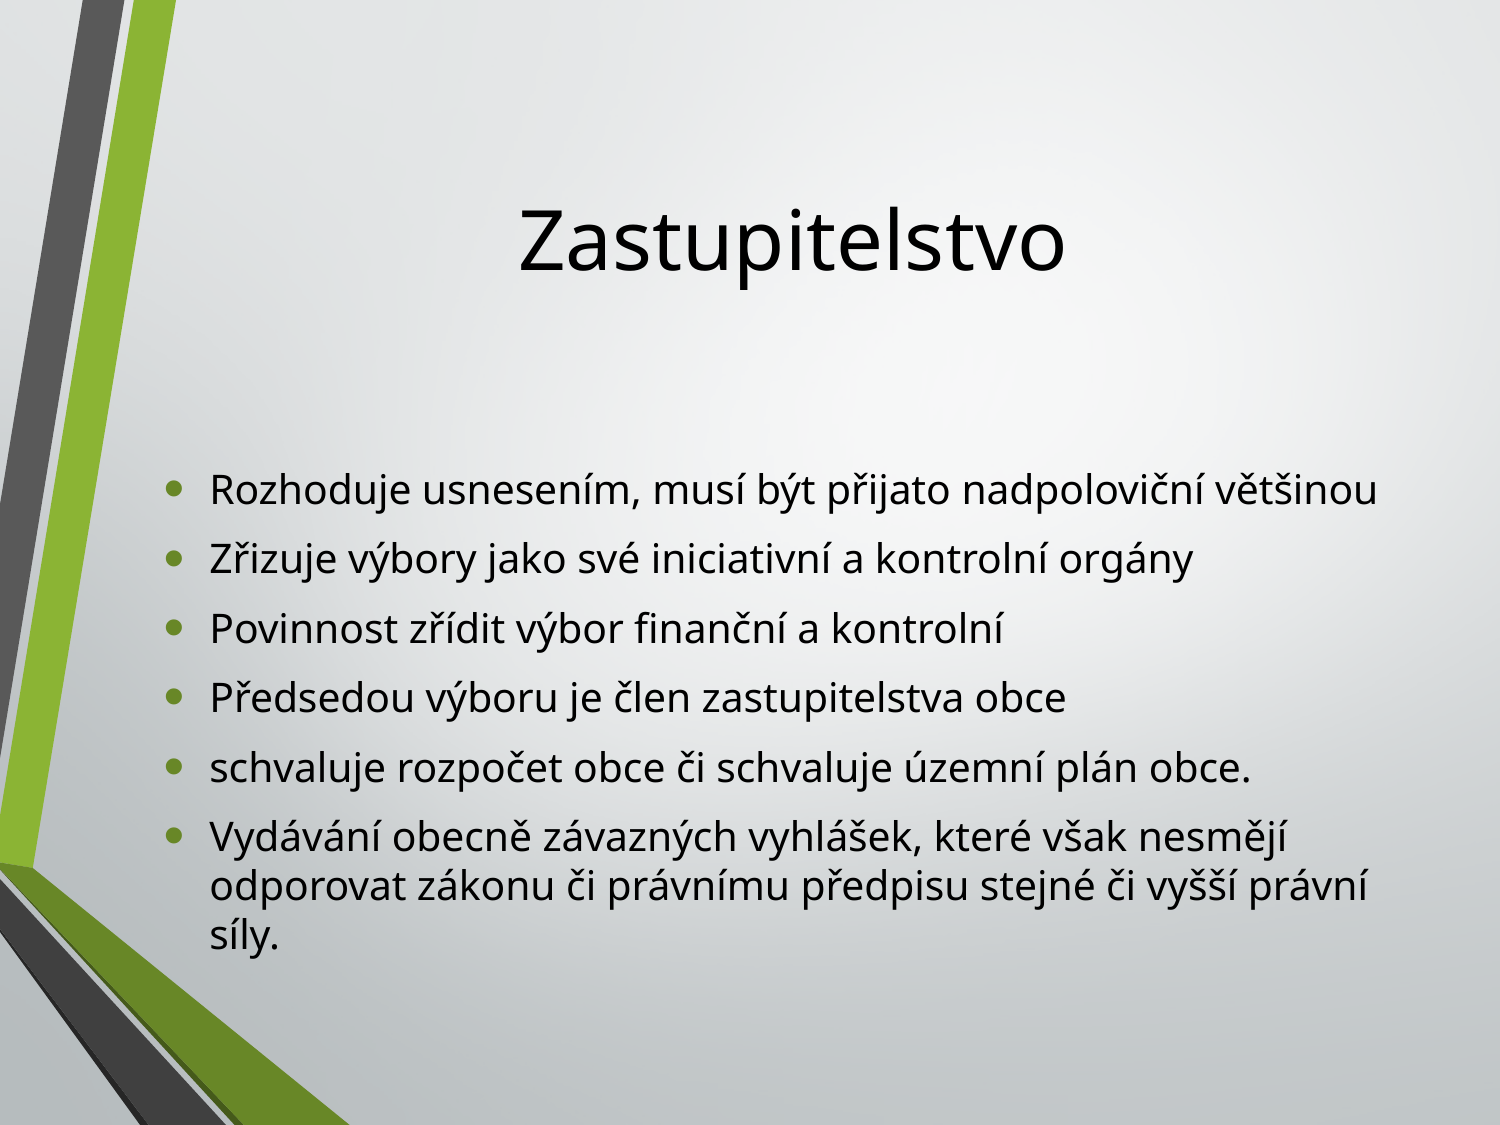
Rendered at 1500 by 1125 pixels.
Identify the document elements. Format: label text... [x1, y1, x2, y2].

title Zastupitelstvo [161, 75, 1425, 400]
list Rozhoduje usnesením, musí být přijato nadpoloviční většinou Zřizuje výbory jako své iniciativní a kontrolní orgány Povinnost zřídit výbor finanční a kontrolní Předsedou výboru je člen zastupitelstva obce schvaluje rozpočet obce či schvaluje územní plán obce. Vydávání obecně závazných vyhlášek, které však nesmějí odporovat zákonu či právnímu předpisu stejné či vyšší právní síly. [75, 456, 1425, 1005]
